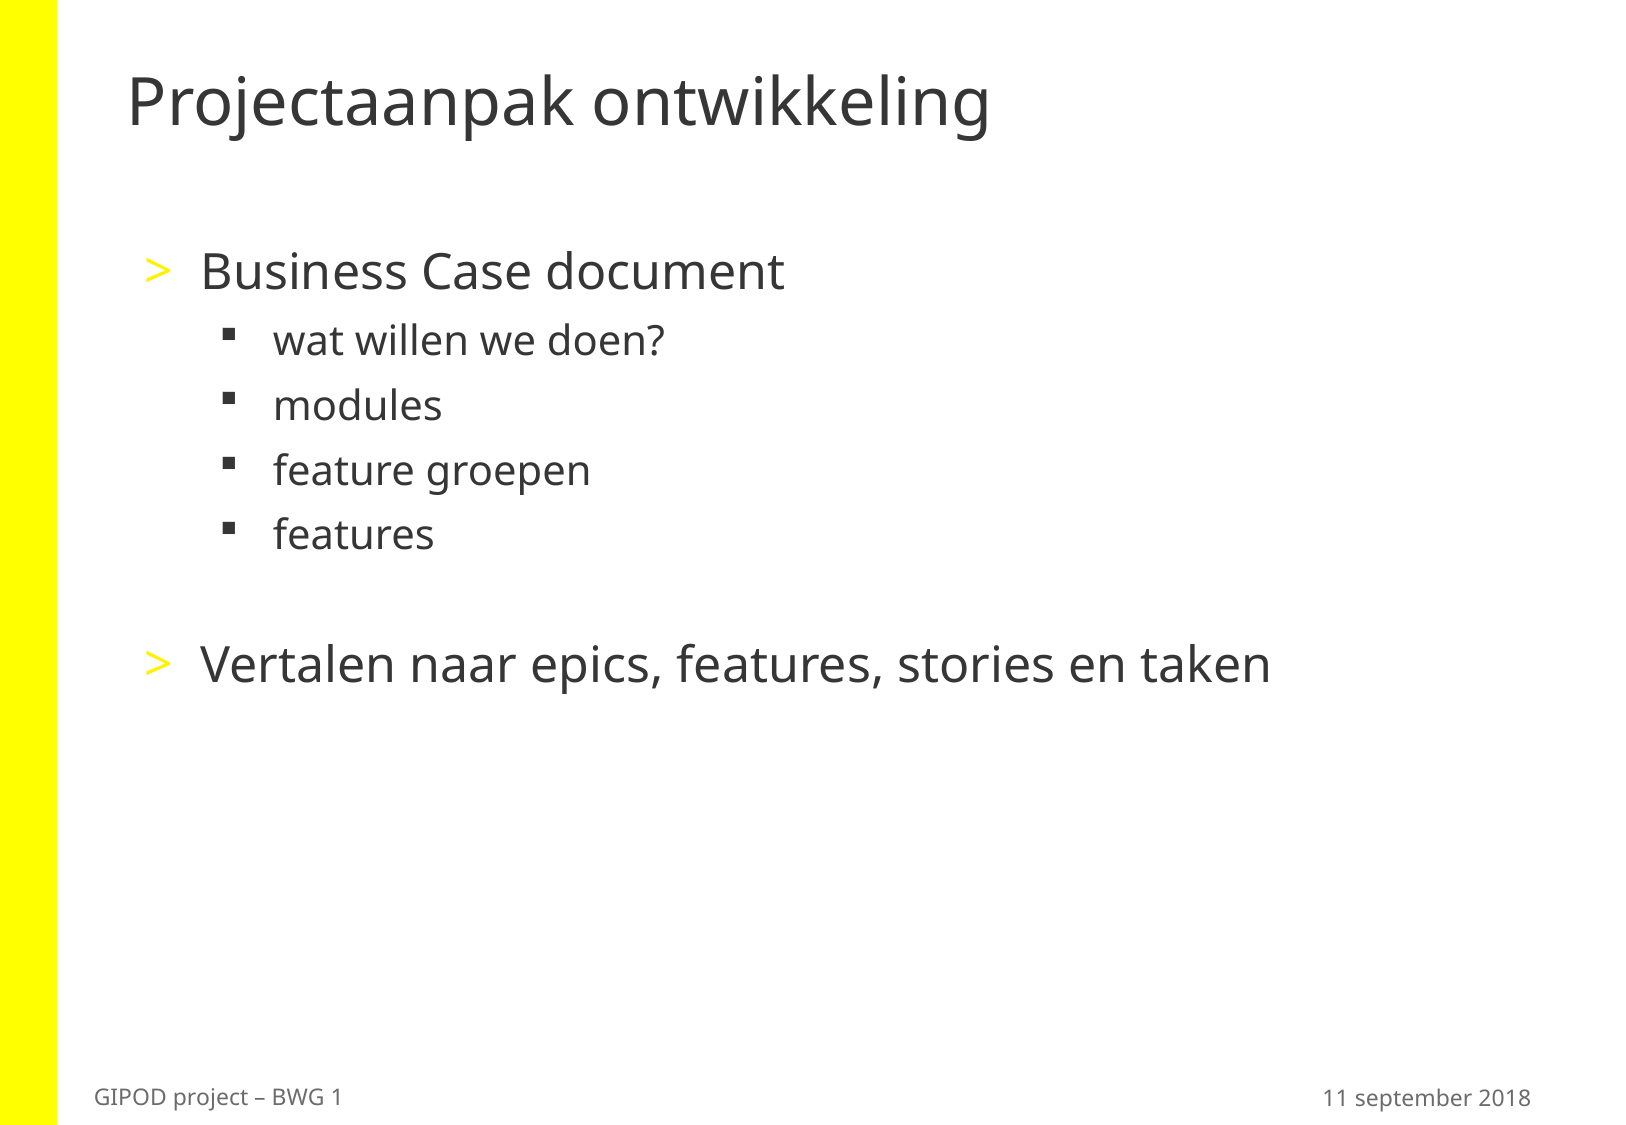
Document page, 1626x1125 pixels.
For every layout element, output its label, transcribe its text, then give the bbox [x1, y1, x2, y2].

footer GIPOD project – BWG 1 [78, 1083, 1077, 1113]
list Business Case document wat willen we doen? modules feature groepen features Vertalen naar epics, features, stories en taken [129, 172, 1531, 992]
title Projectaanpak ontwikkeling [111, 59, 1514, 222]
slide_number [1076, 1083, 1547, 1112]
